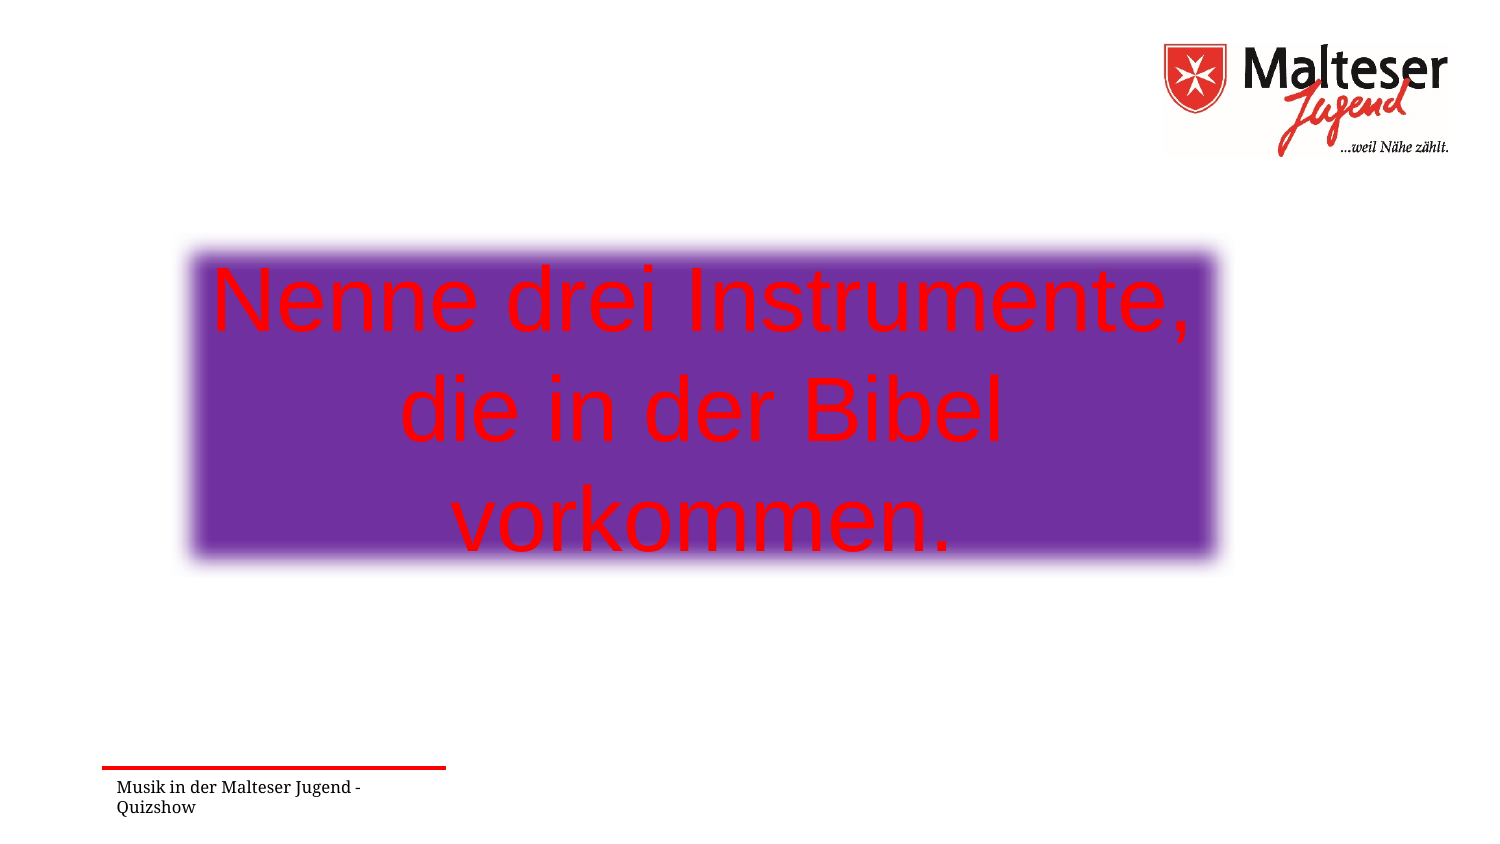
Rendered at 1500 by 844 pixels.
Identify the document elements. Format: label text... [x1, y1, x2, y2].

picture [1163, 43, 1448, 157]
text_box Nenne drei Instrumente, die in der Bibel vorkommen. [209, 270, 1200, 542]
